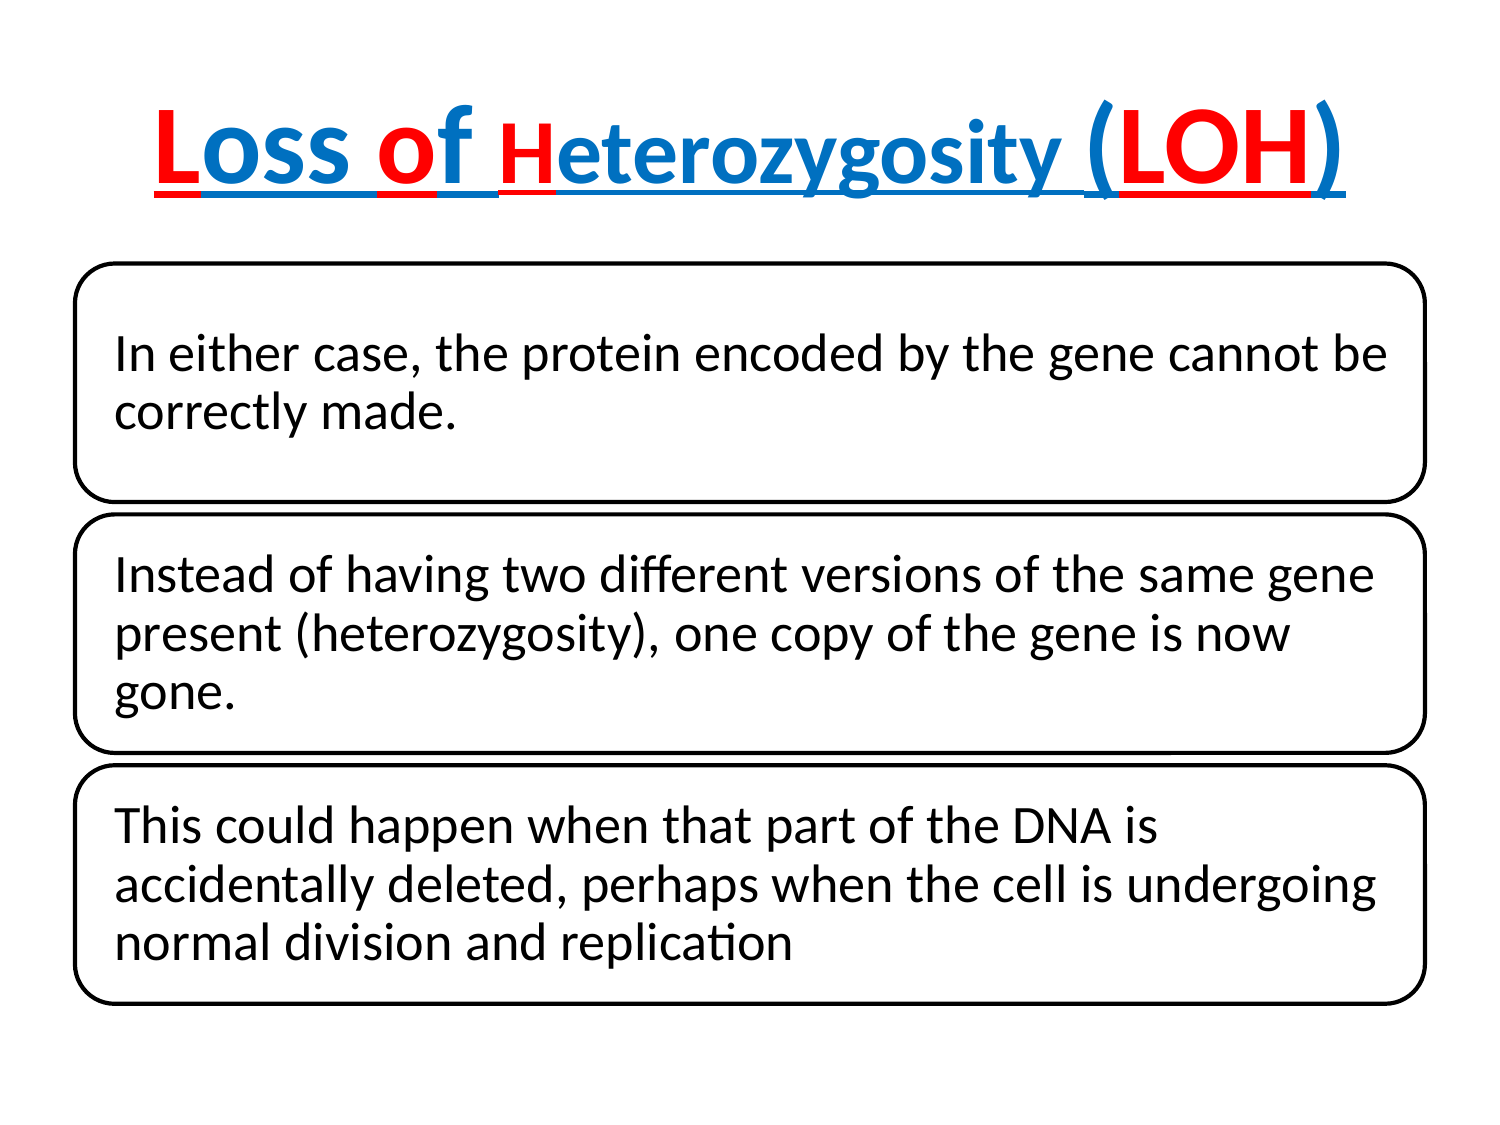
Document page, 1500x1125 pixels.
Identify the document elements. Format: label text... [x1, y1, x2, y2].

title Loss of Heterozygosity (LOH) [75, 45, 1425, 233]
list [74, 262, 1426, 1006]
